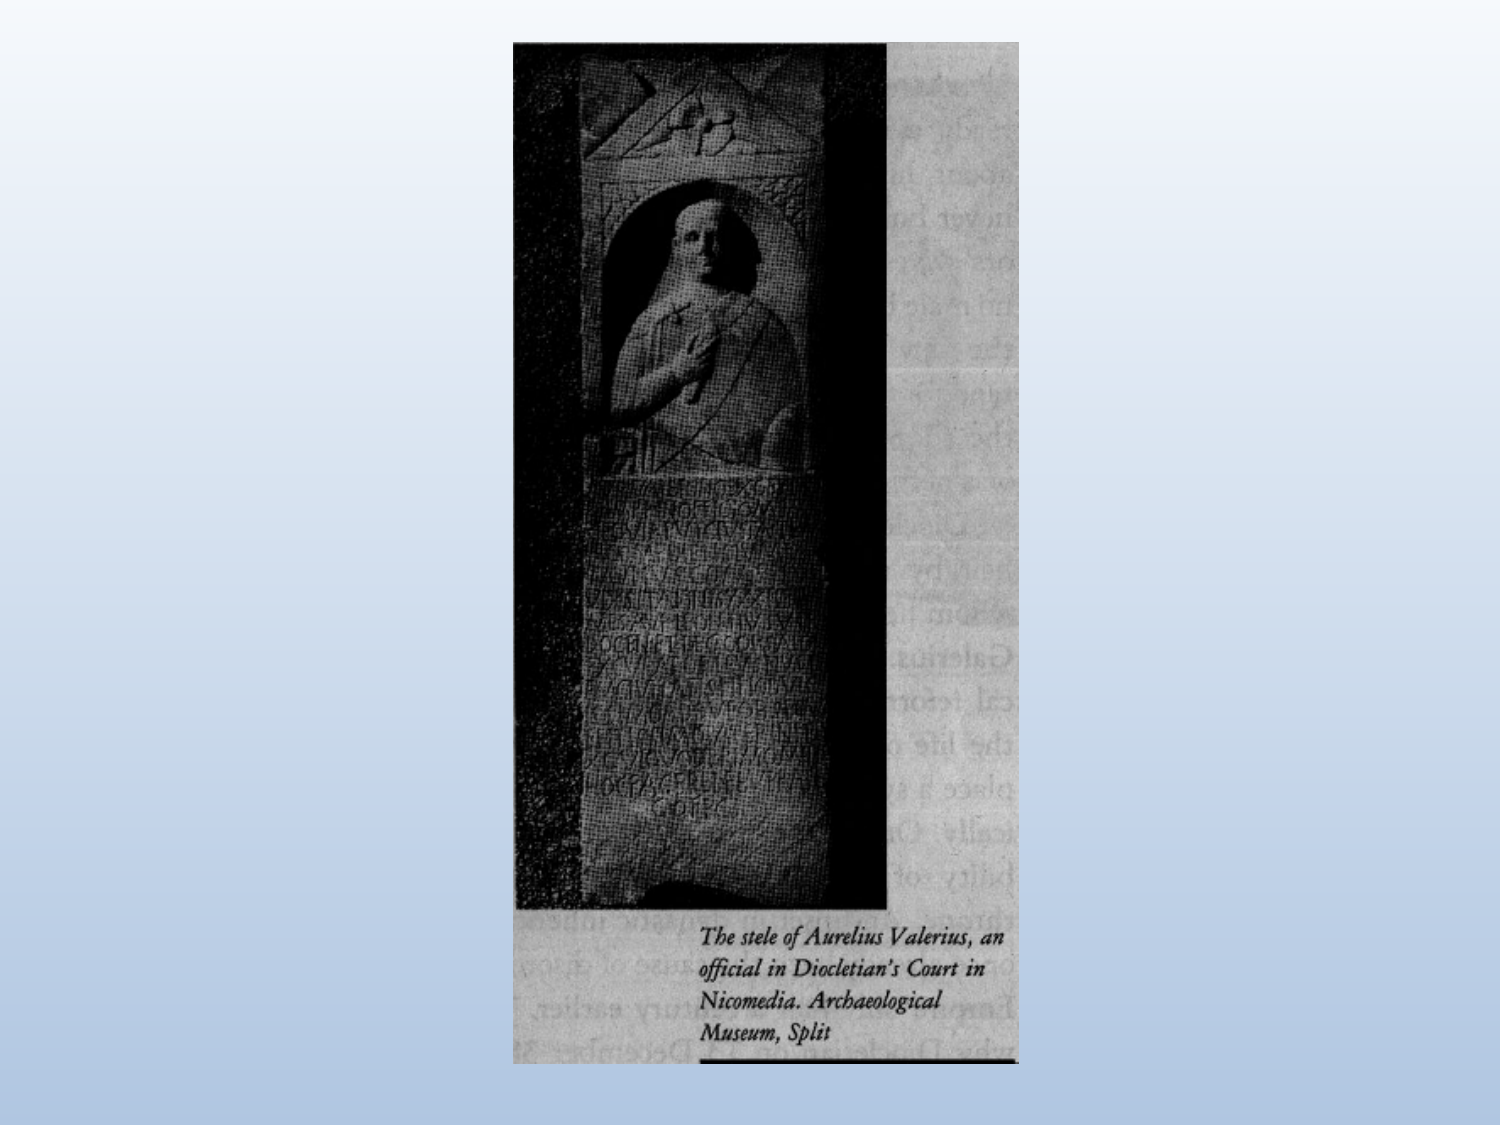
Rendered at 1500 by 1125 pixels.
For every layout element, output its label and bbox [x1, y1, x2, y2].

picture [513, 42, 1020, 1064]
